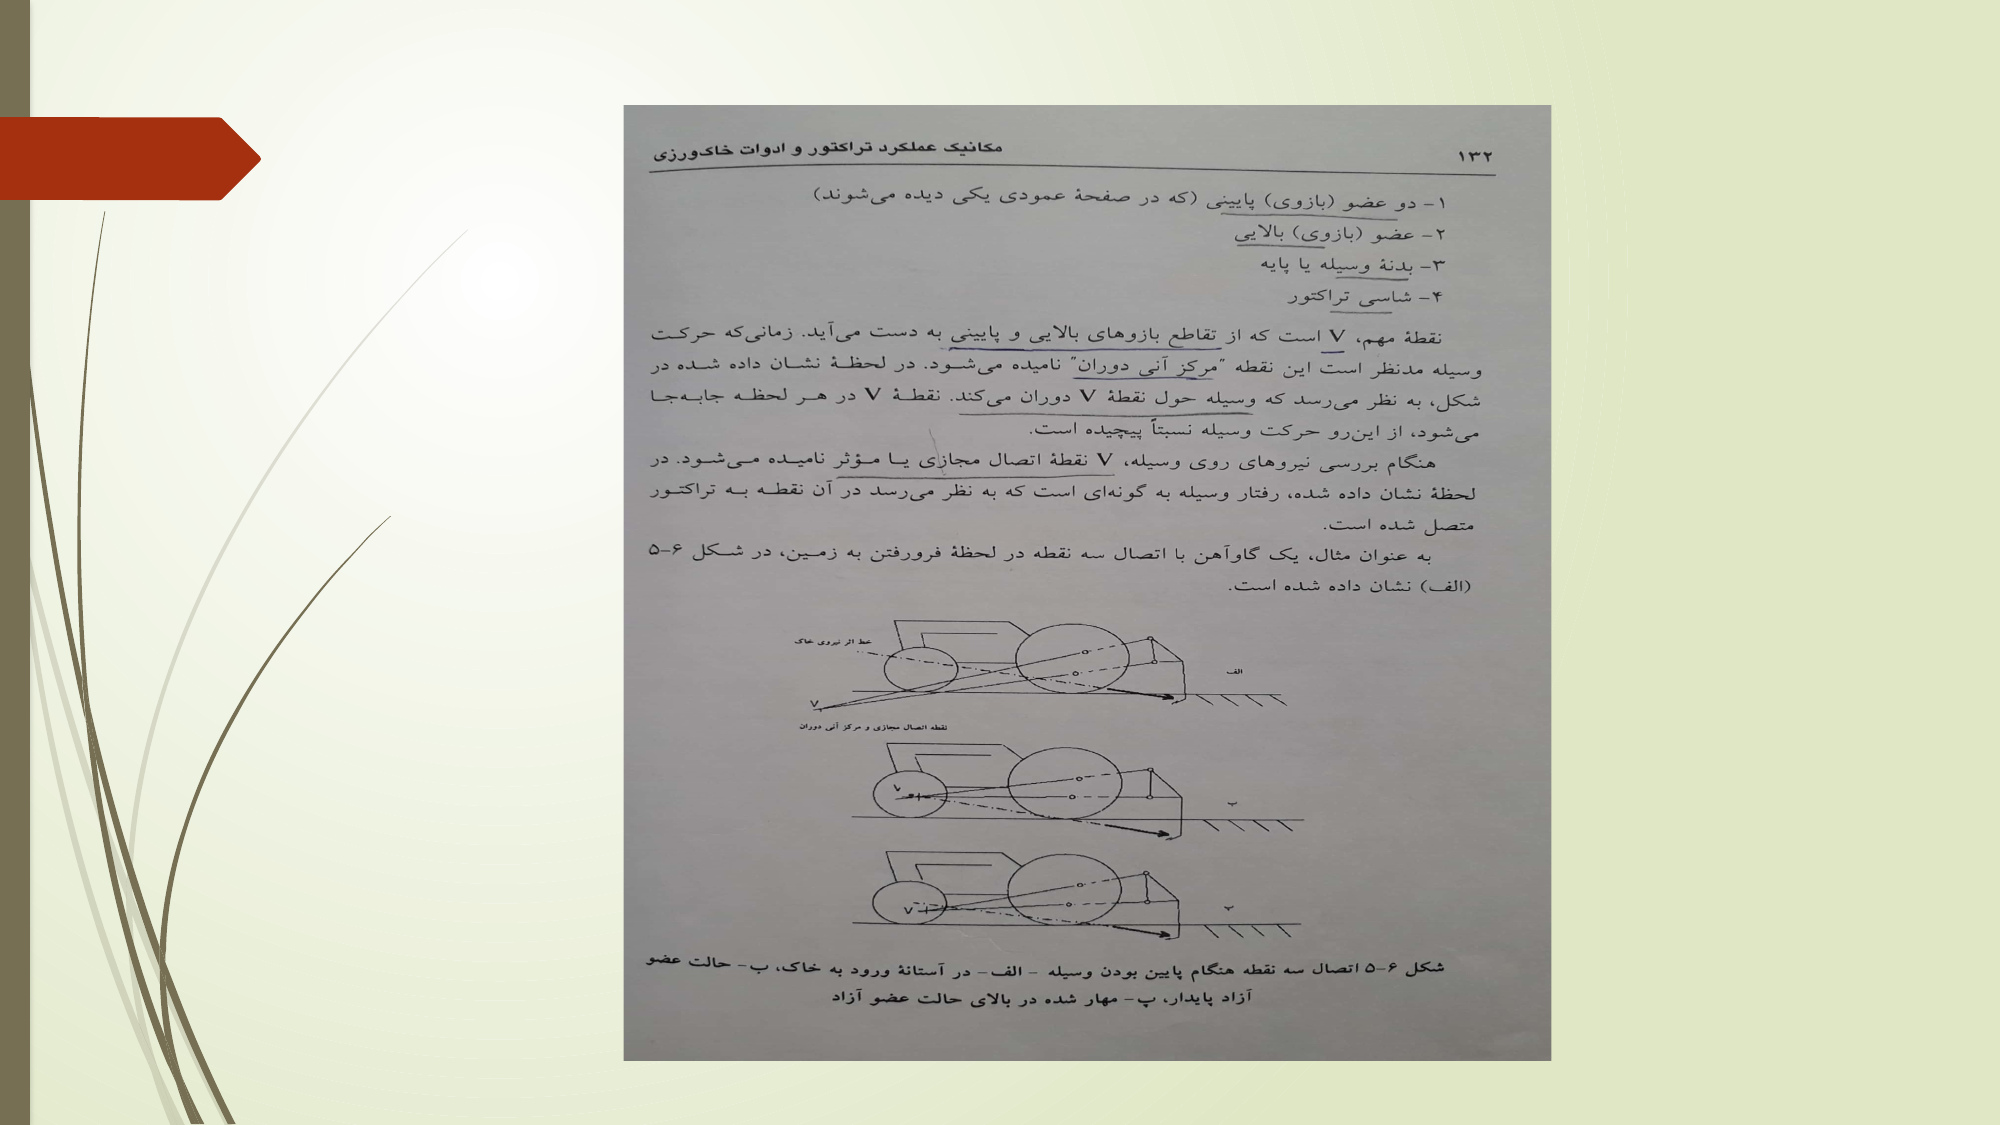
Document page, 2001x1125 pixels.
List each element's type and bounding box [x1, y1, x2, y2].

list [623, 104, 1552, 1061]
